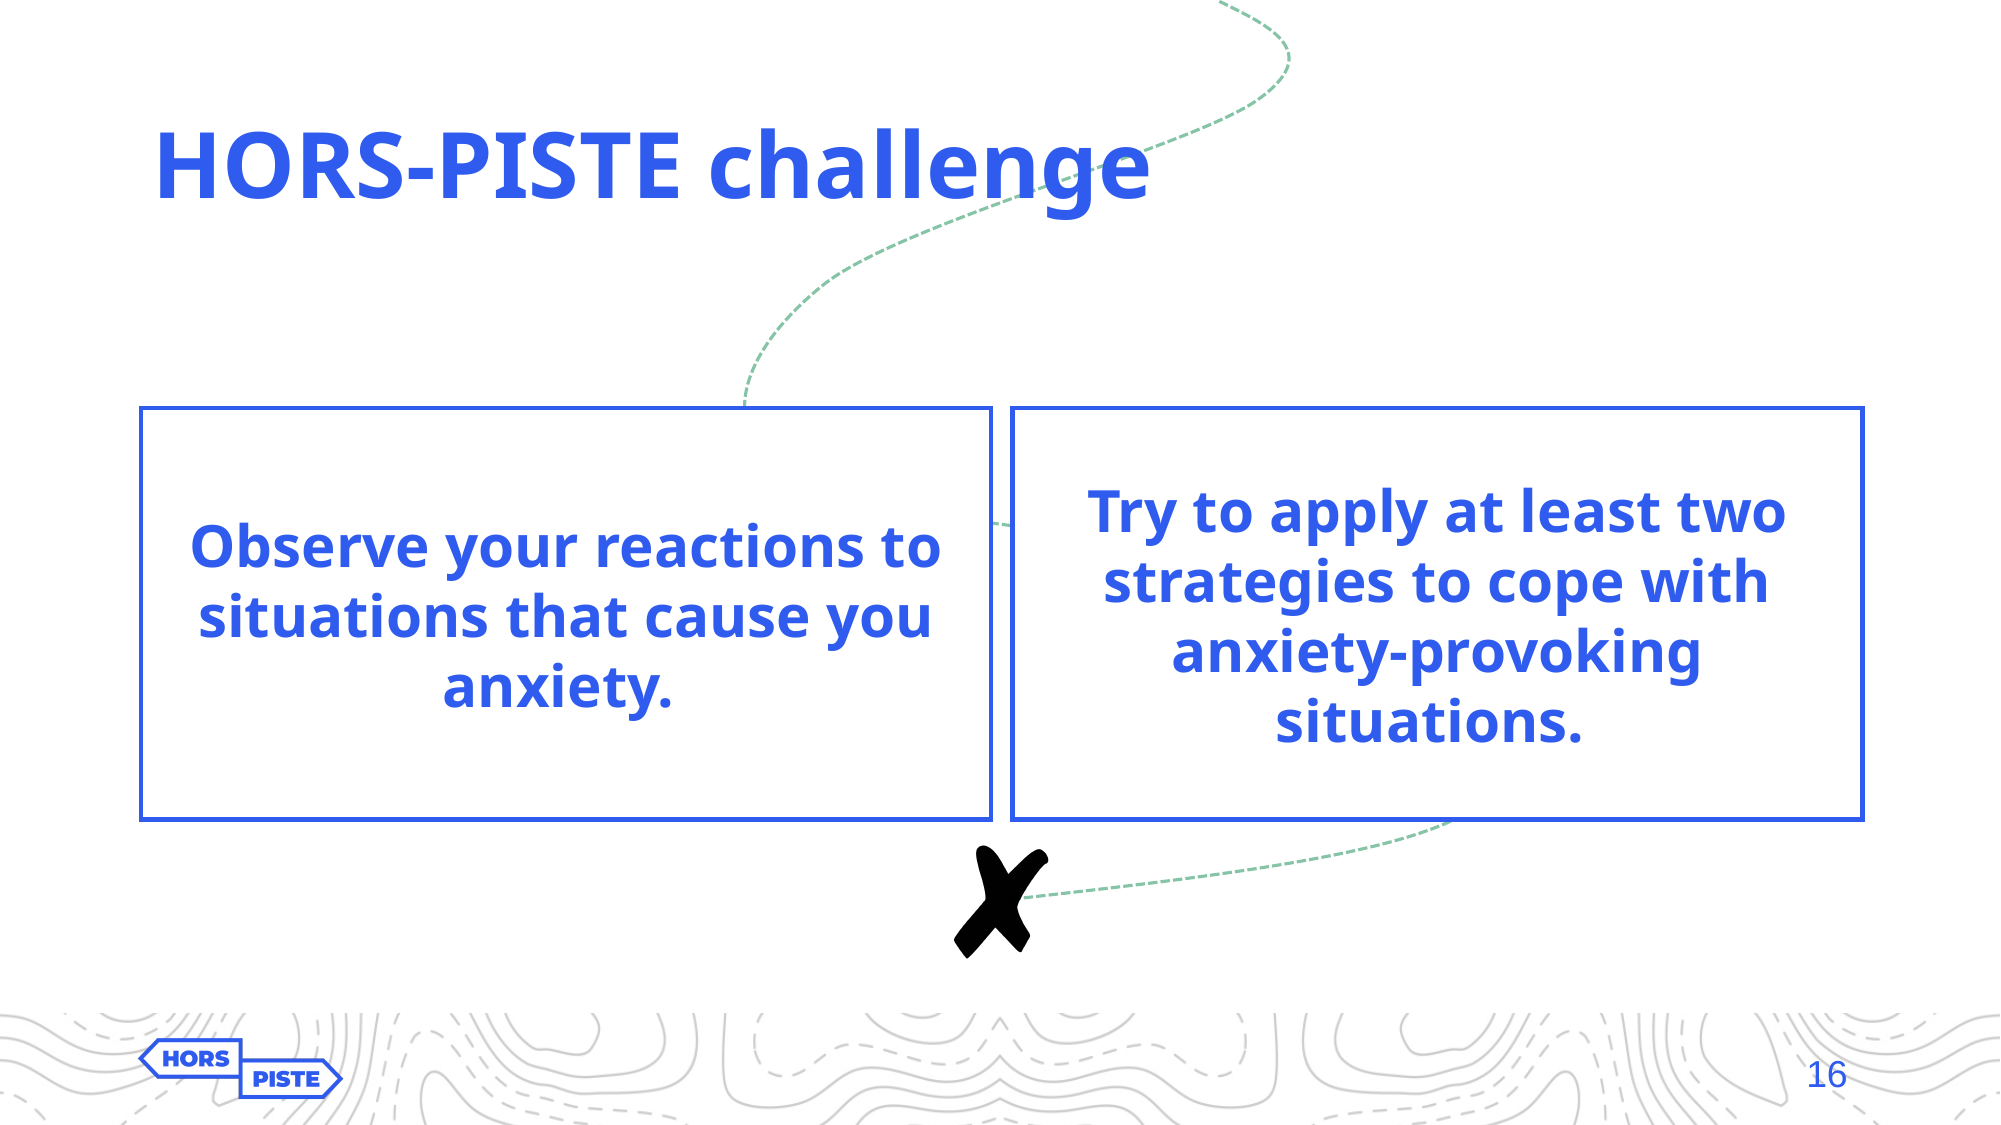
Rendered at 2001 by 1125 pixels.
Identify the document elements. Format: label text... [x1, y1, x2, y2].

text_box Observe your reactions to situations that cause you anxiety. [140, 407, 992, 821]
text_box [1205, 0, 1291, 59]
title HORS-PISTE challenge [137, 59, 1863, 278]
picture [951, 845, 1051, 959]
text_box [1017, 821, 1454, 896]
text_box Try to apply at least two strategies to cope with anxiety-provoking situations. [1011, 407, 1863, 821]
picture [0, 1012, 2000, 1125]
text_box [743, 278, 1154, 527]
slide_number 16 [1412, 1042, 1863, 1103]
